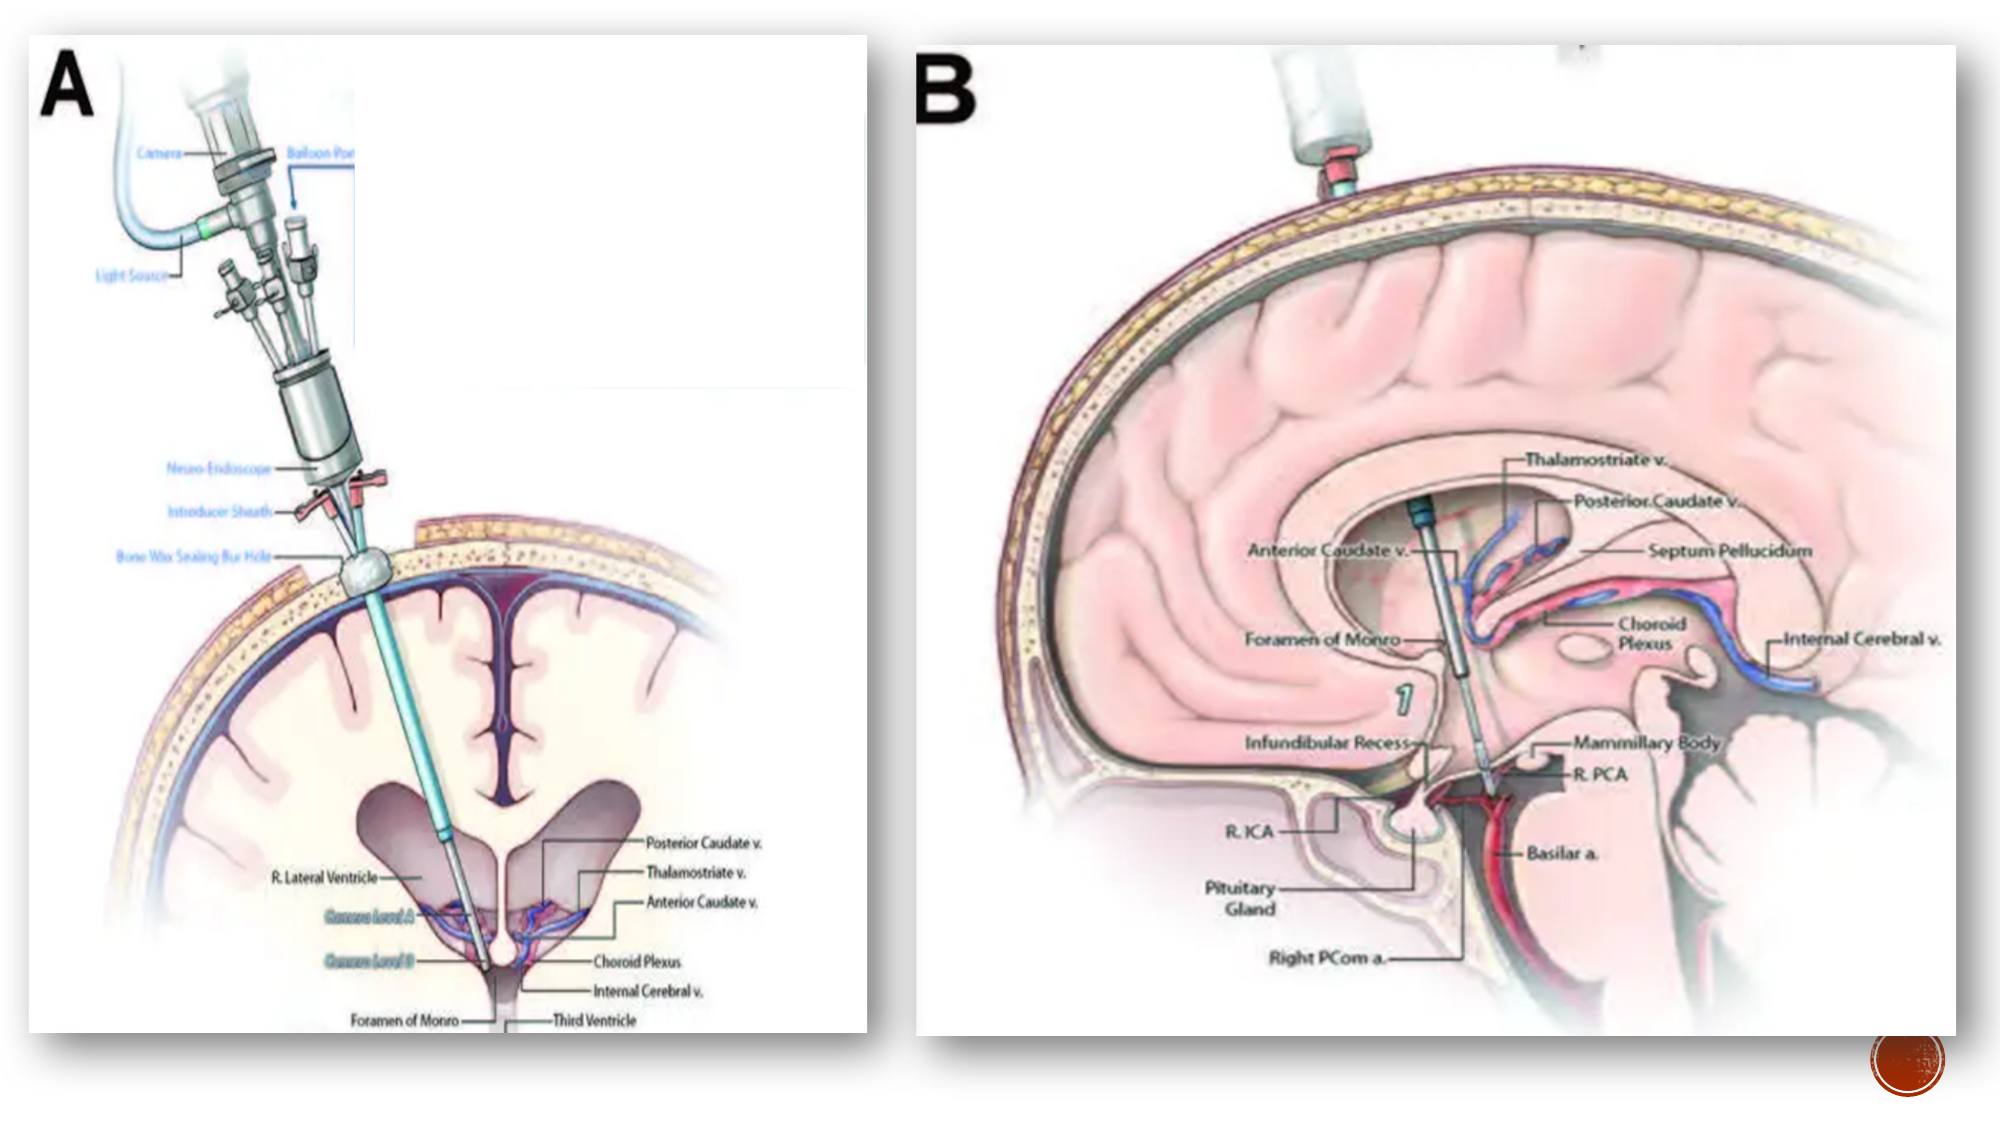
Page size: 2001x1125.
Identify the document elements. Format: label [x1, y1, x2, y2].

picture [916, 45, 1957, 1036]
picture [28, 35, 868, 1033]
